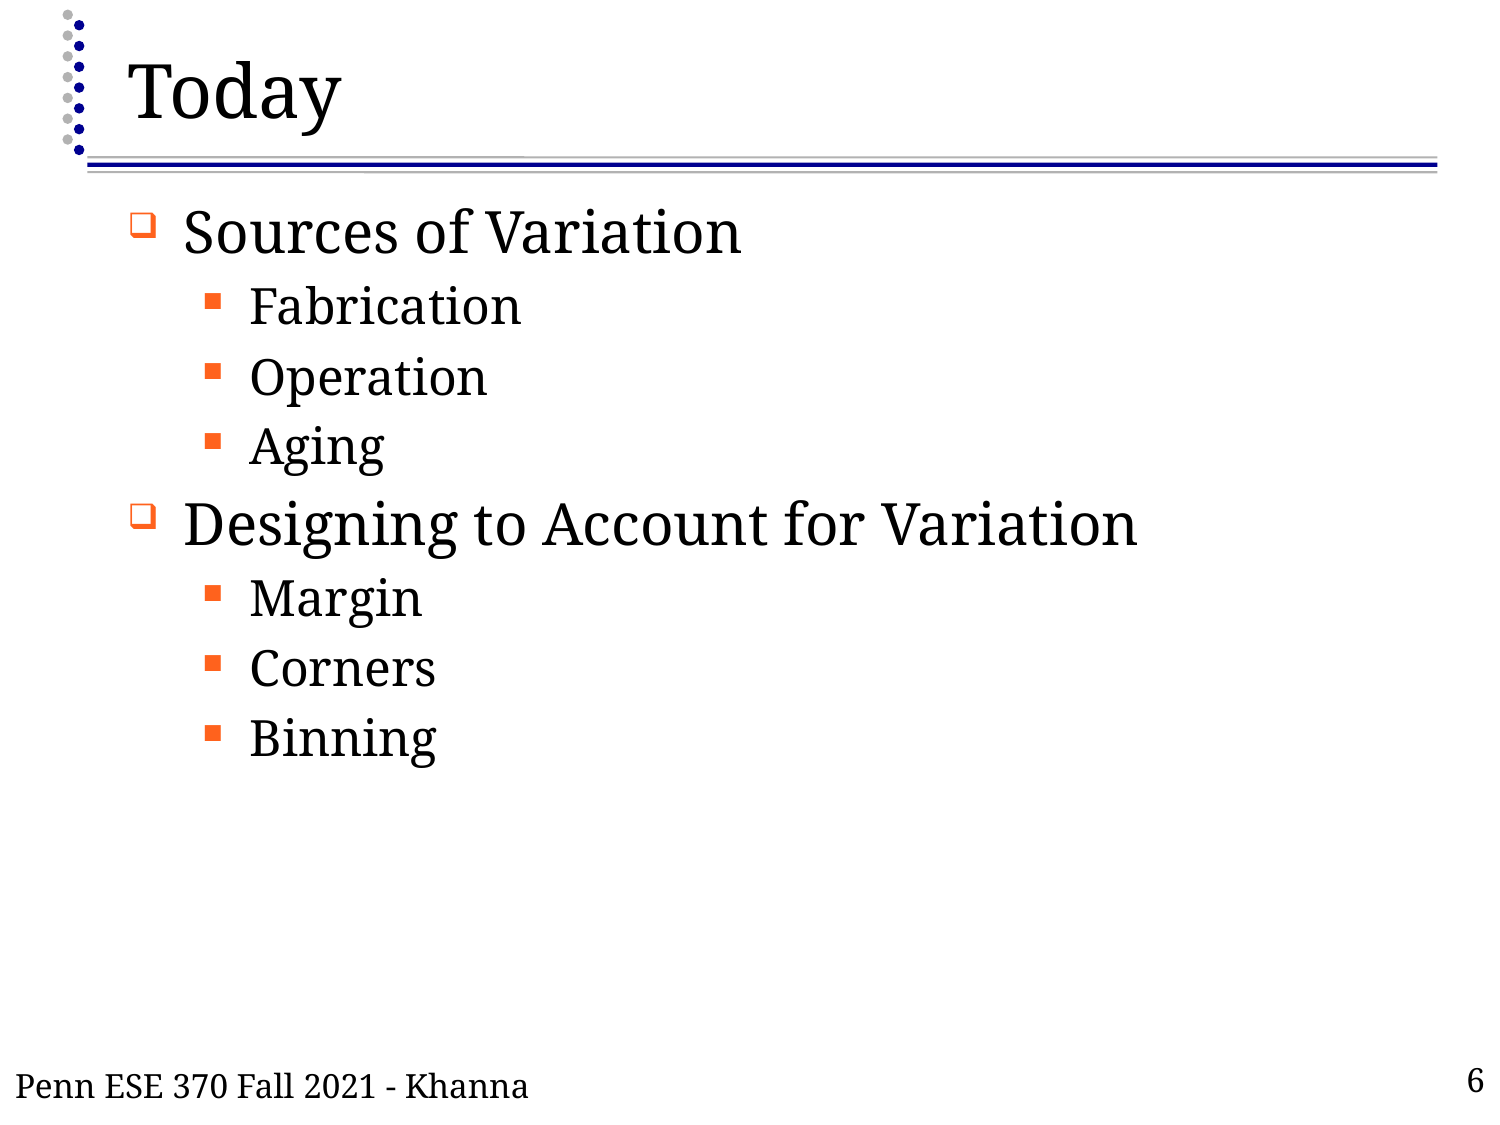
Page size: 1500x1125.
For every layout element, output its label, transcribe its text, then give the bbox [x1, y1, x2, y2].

slide_number 6 [1187, 1037, 1500, 1113]
list Sources of Variation Fabrication Operation Aging Designing to Account for Variation Margin Corners Binning [112, 187, 1388, 1013]
title Today [112, 16, 1391, 142]
footer Penn ESE 370 Fall 2021 - Khanna [0, 1037, 813, 1113]
